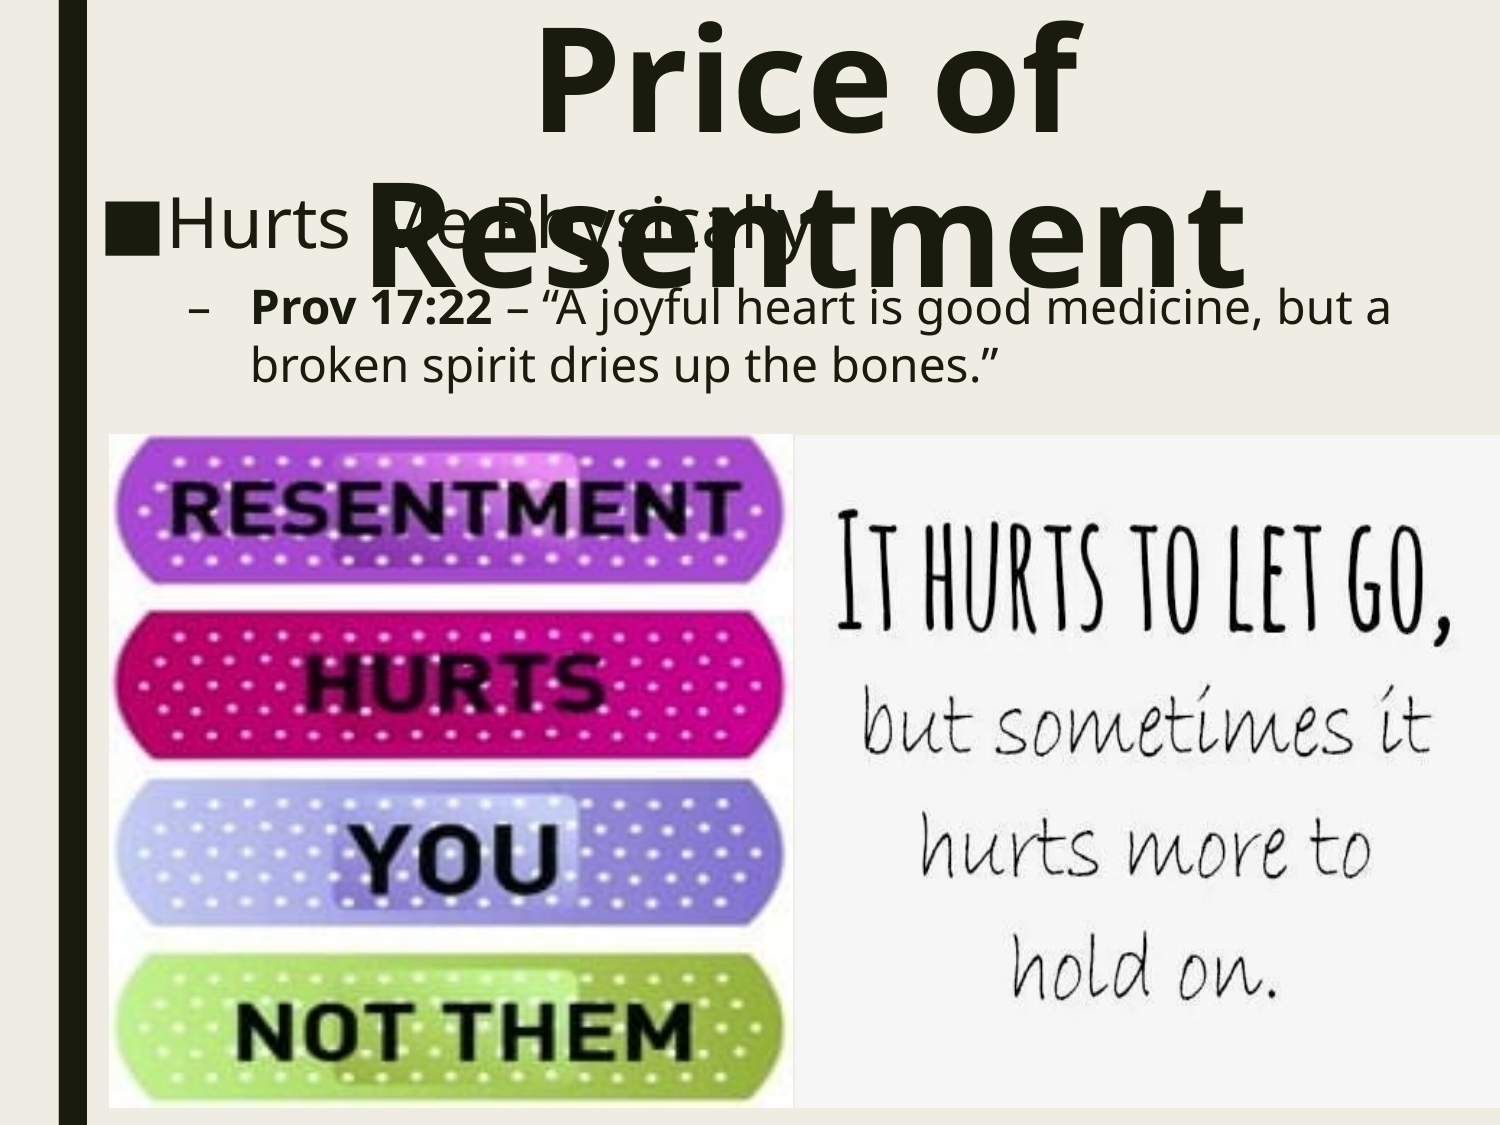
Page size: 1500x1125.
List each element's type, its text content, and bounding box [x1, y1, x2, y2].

list Hurts Me Physically Prov 17:22 – “A joyful heart is good medicine, but a broken spirit dries up the bones.” [85, 170, 1500, 413]
picture [109, 434, 793, 1108]
picture [794, 434, 1500, 1108]
title Price of Resentment [109, 0, 1500, 170]
